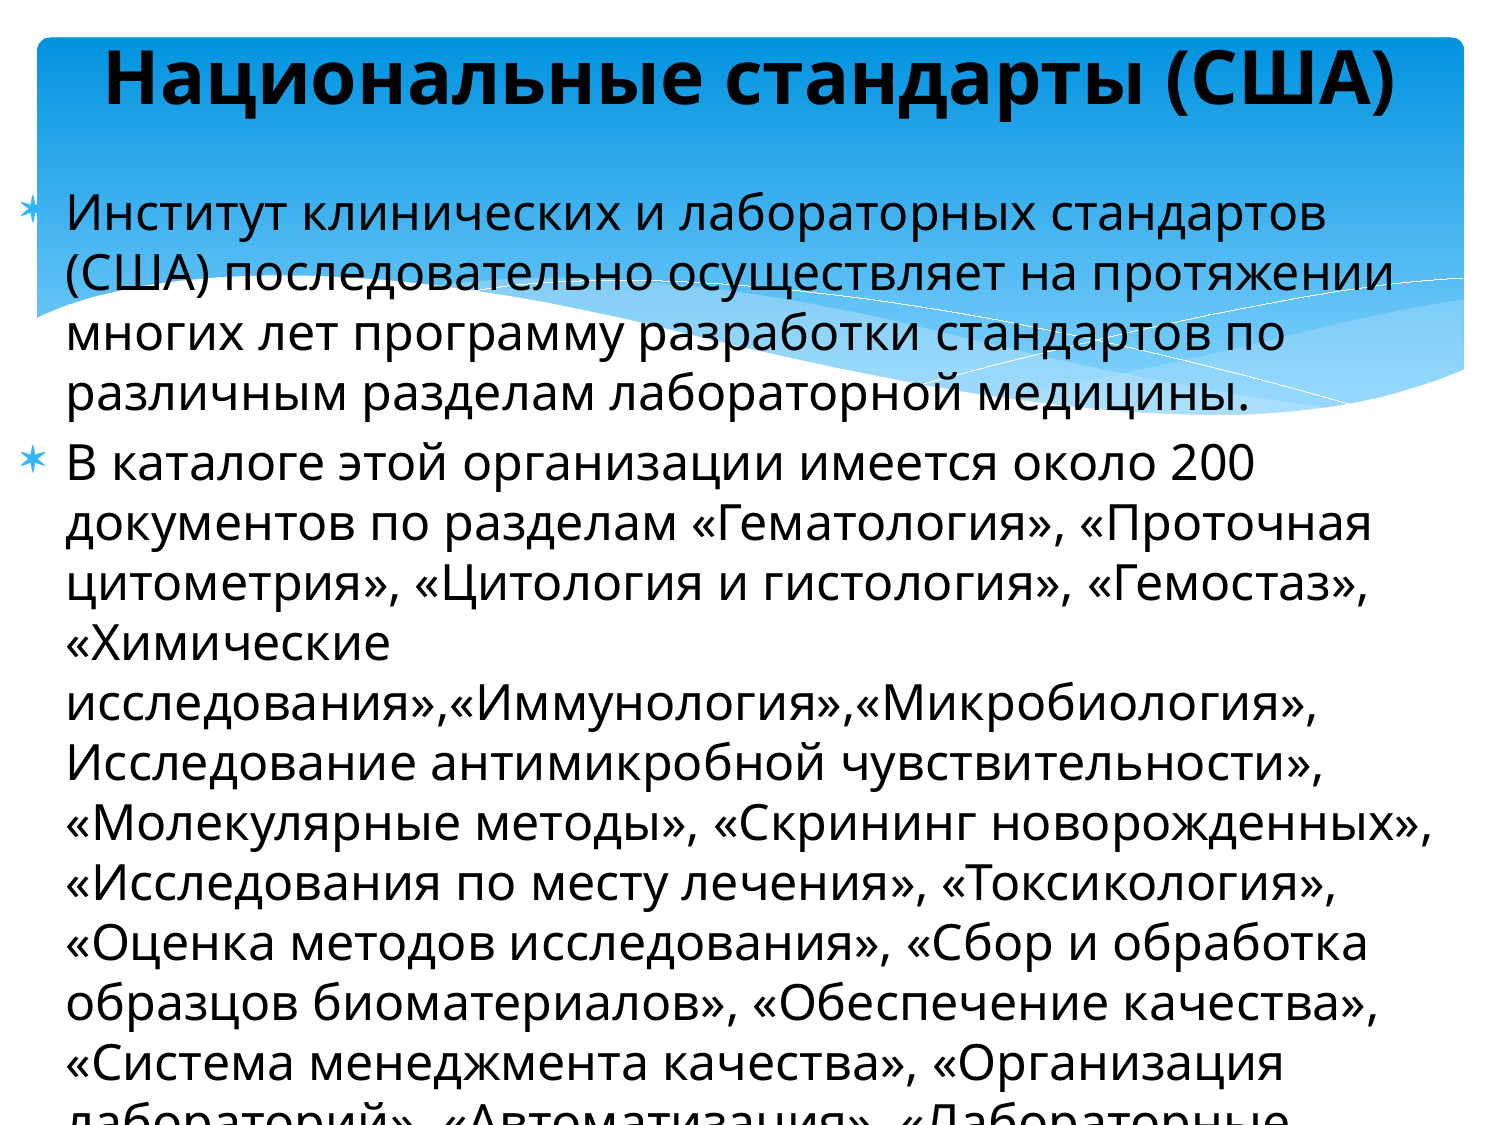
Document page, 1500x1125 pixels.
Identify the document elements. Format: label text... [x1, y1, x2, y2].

list Институт клинических и лабораторных стандартов (США) последовательно осуществляет на протяжении многих лет программу разработки стандартов по различным разделам лабораторной медицины. В каталоге этой организации имеется около 200 документов по разделам «Гематология», «Проточная цитометрия», «Цитология и гистология», «Гемостаз», «Химические исследования»,«Иммунология»,«Микробиология», Исследование антимикробной чувствительности», «Молекулярные методы», «Скрининг новорожденных», «Исследования по месту лечения», «Токсикология», «Оценка методов исследования», «Сбор и обработка образцов биоматериалов», «Обеспечение качества», «Система менеджмента качества», «Организация лабораторий», «Автоматизация», «Лабораторные информационные системы». [5, 172, 1500, 911]
title Национальные стандарты (США) [17, 0, 1483, 172]
